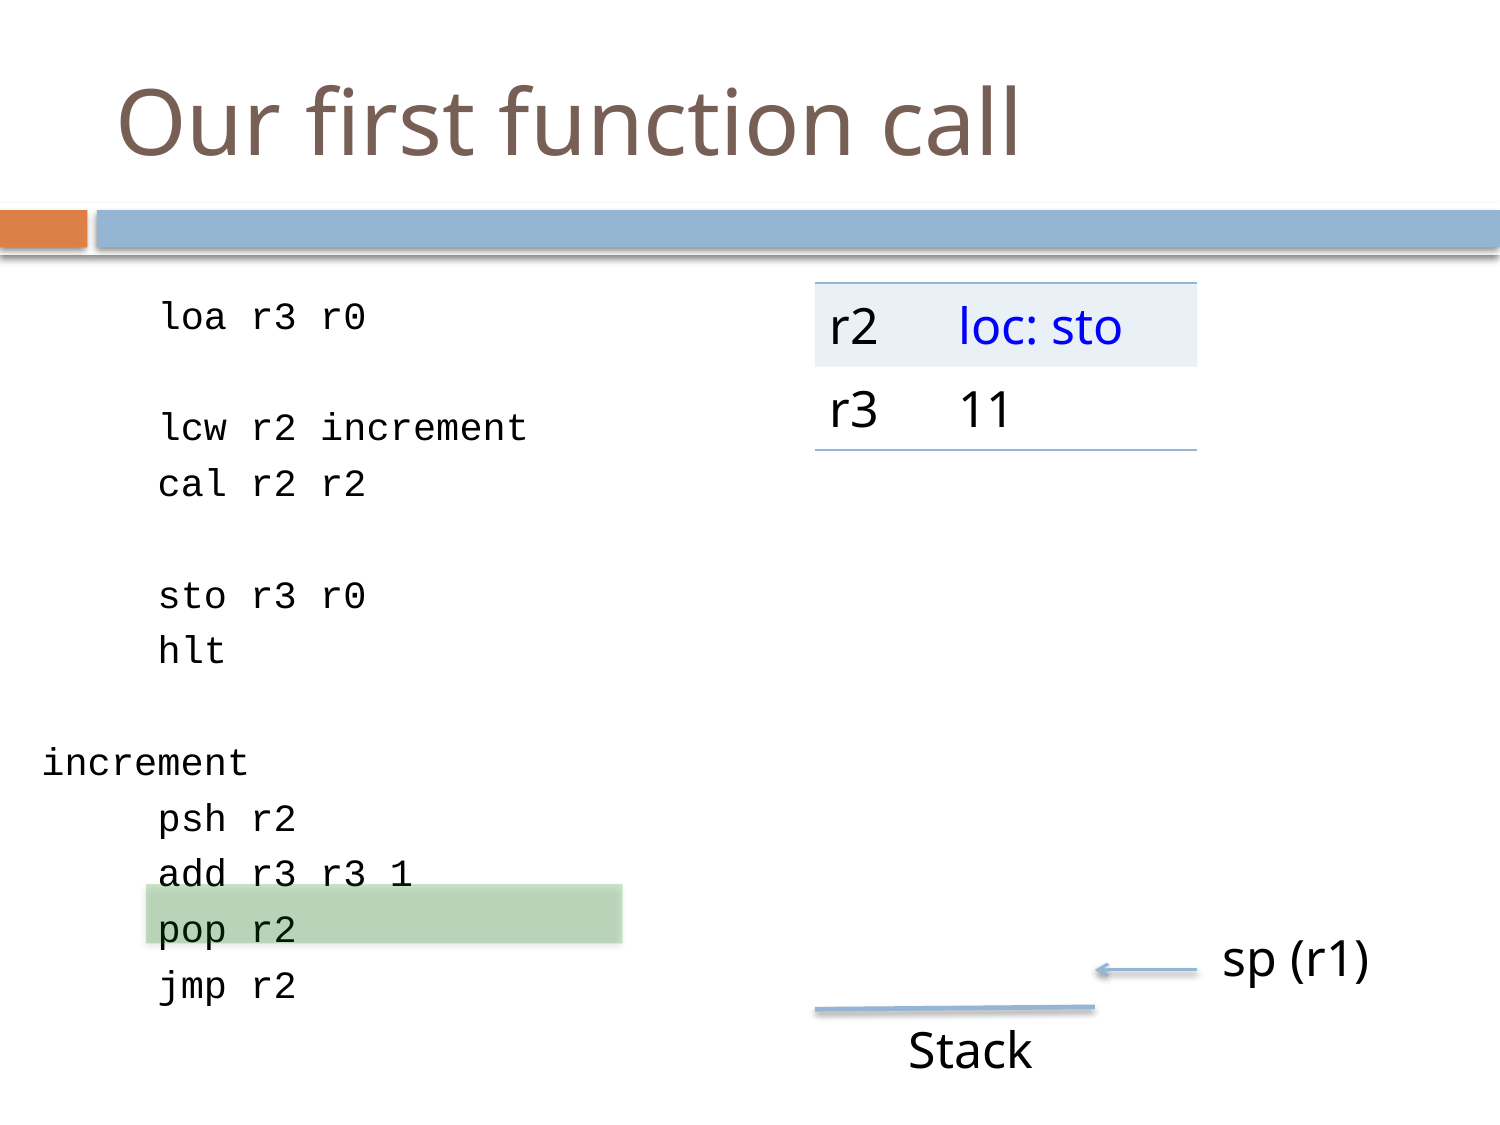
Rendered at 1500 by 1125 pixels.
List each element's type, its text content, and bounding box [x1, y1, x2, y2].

table_header loc: sto [943, 284, 1197, 367]
title Our first function call [100, 37, 1438, 200]
table_header r2 [815, 284, 943, 367]
table_cell 11 [943, 367, 1197, 449]
table_cell r3 [815, 367, 943, 449]
text_box Stack [893, 1020, 1048, 1087]
text_box [145, 883, 623, 944]
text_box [814, 1006, 1096, 1010]
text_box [1094, 918, 1377, 995]
list loa r3 r0 lcw r2 increment cal r2 r2 sto r3 r0 hlt increment psh r2 add r3 r3 1 pop r2 jmp r2 [26, 283, 623, 1021]
